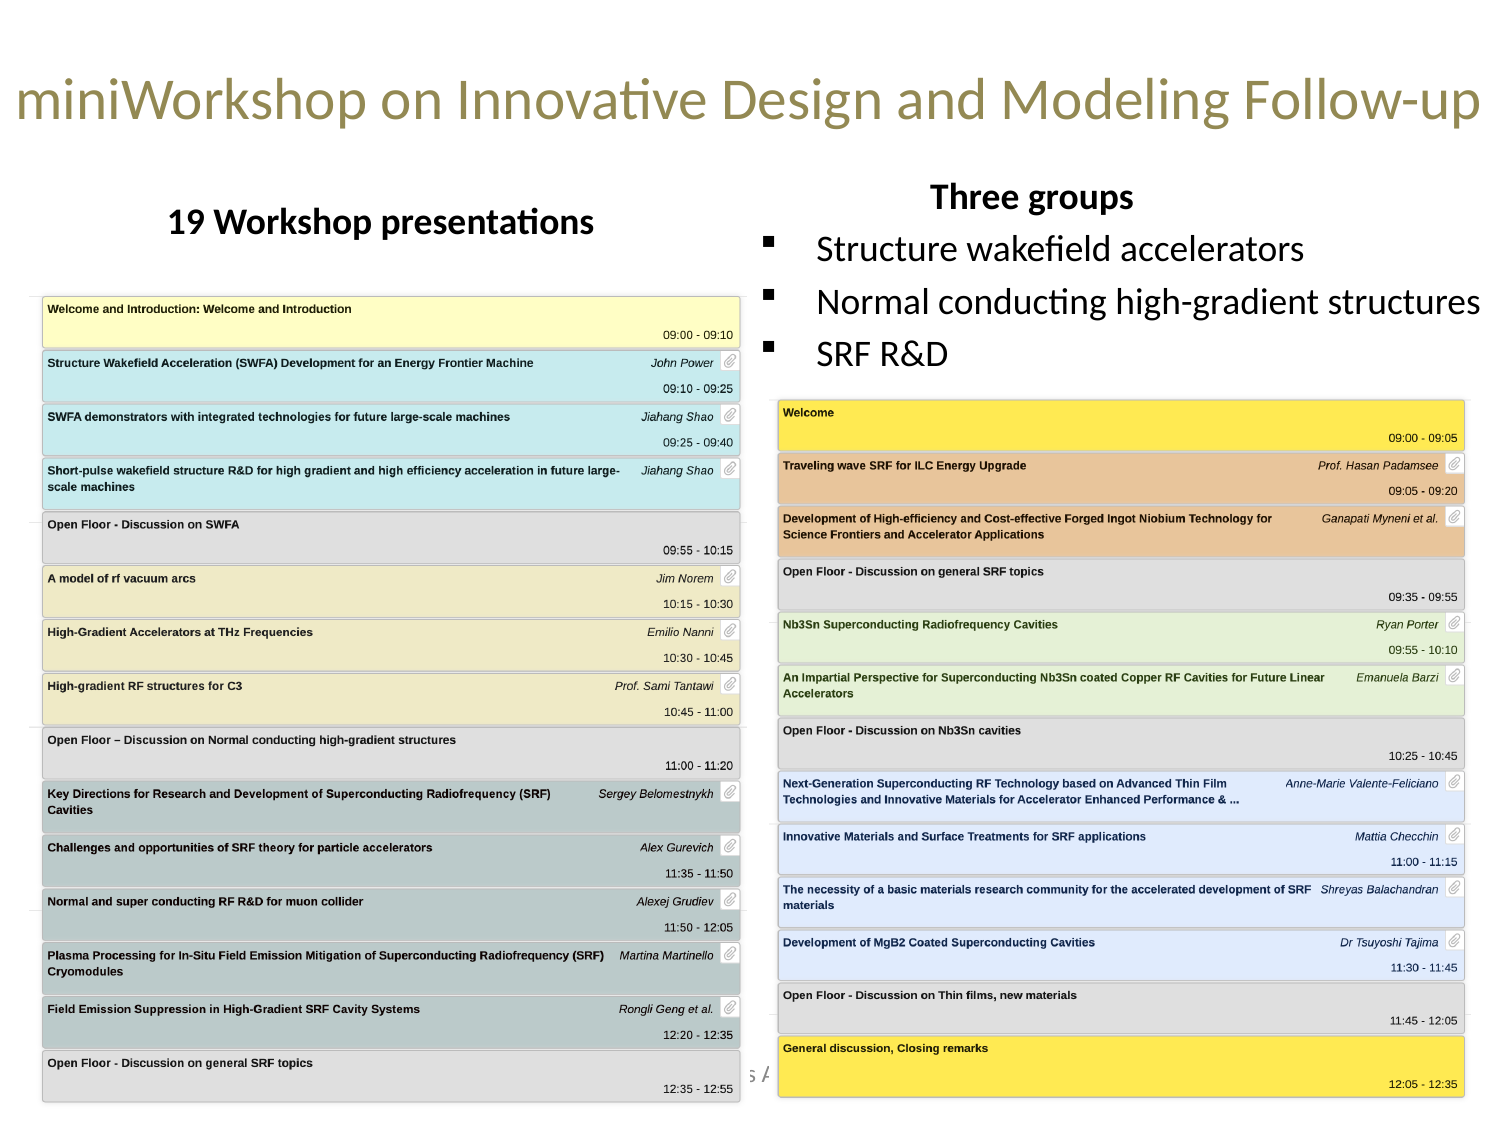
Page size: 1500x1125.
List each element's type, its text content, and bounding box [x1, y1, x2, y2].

text_box 19 Workshop presentations [35, 189, 708, 277]
picture [28, 288, 751, 1111]
footer Snowmass AF 7 - RF [755, 1042, 763, 1103]
title miniWorkshop on Innovative Design and Modeling Follow-up [0, 27, 1500, 165]
picture [769, 393, 1472, 1106]
list Three groups Structure wakefield accelerators Normal conducting high-gradient structures SRF R&D [726, 164, 1500, 399]
